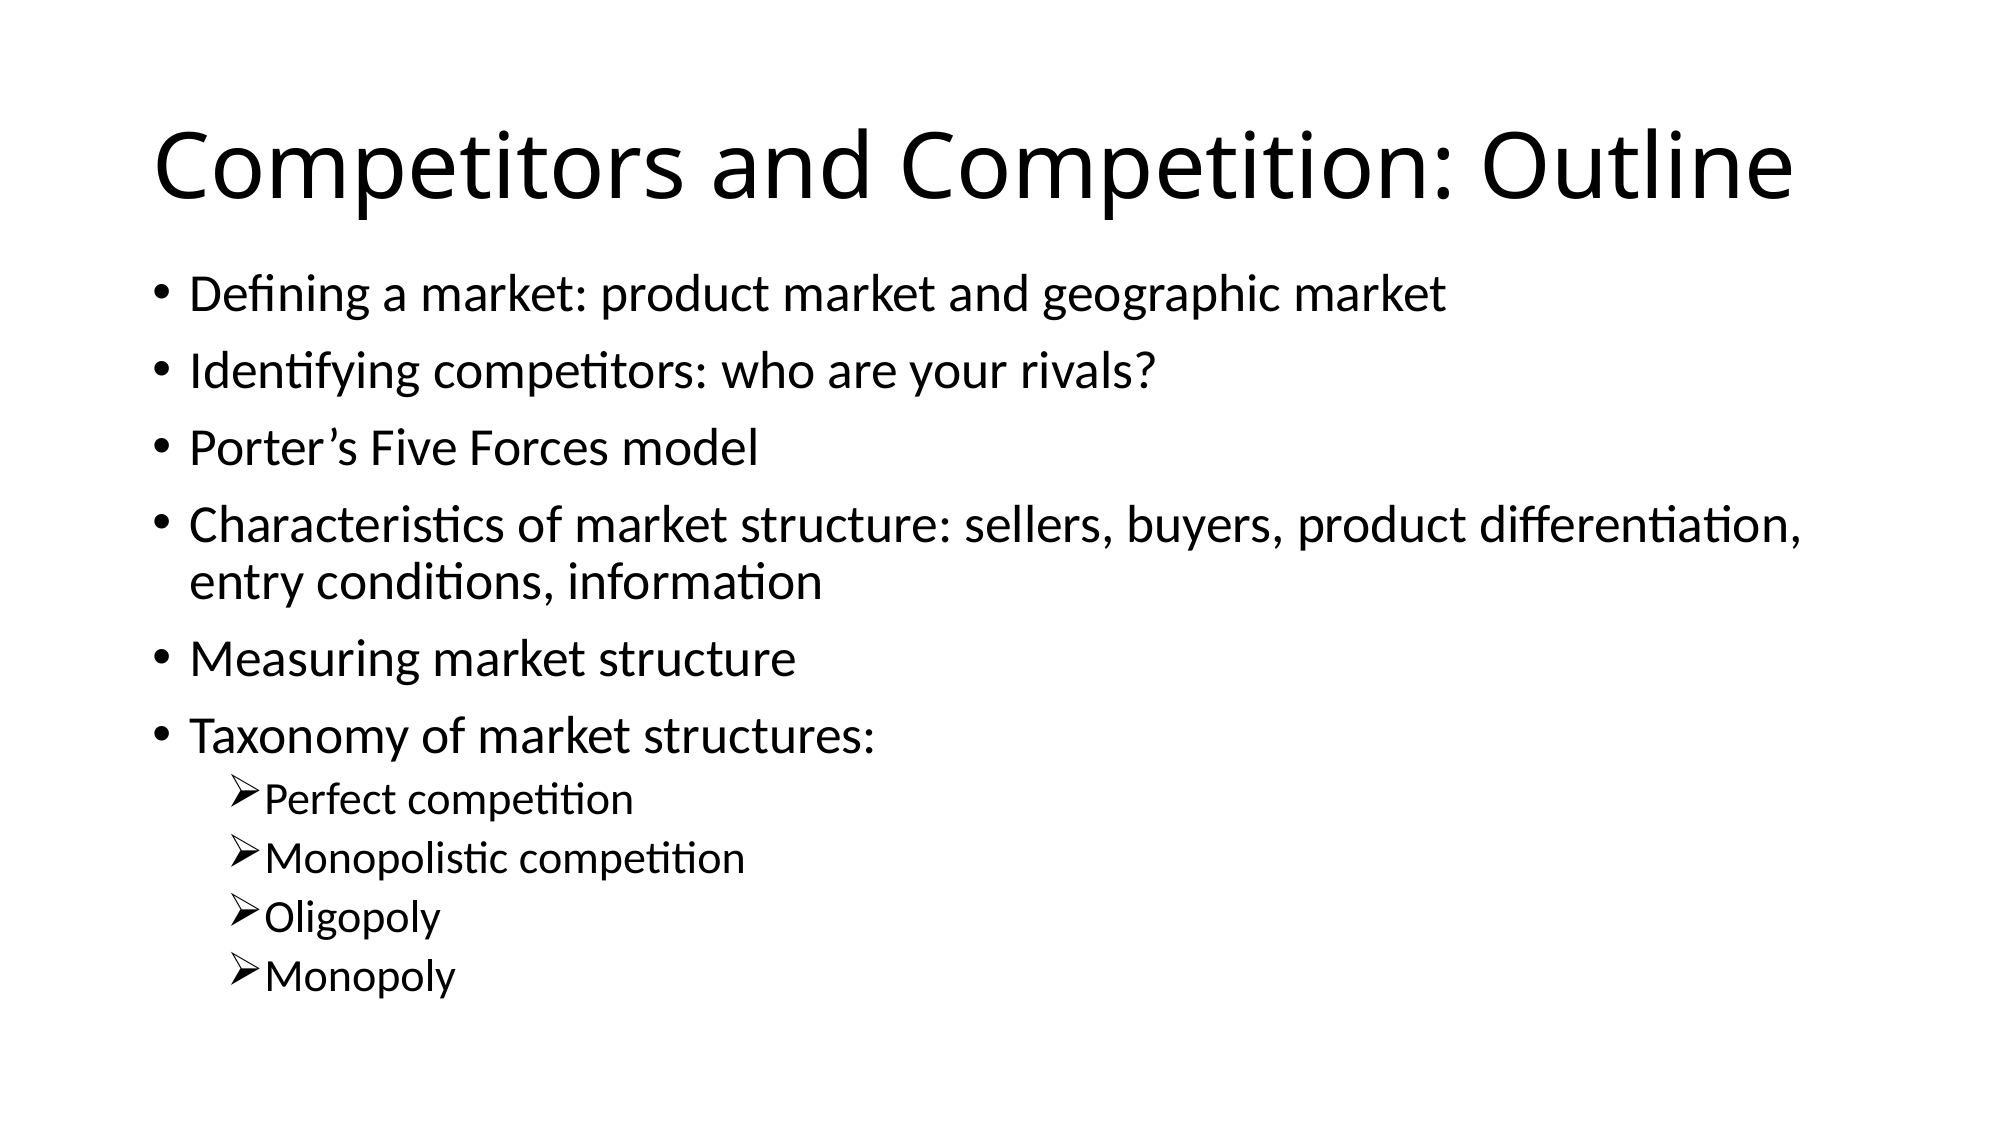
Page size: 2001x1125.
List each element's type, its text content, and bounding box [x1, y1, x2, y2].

list Defining a market: product market and geographic market Identifying competitors: who are your rivals? Porter’s Five Forces model Characteristics of market structure: sellers, buyers, product differentiation, entry conditions, information Measuring market structure Taxonomy of market structures: Perfect competition Monopolistic competition Oligopoly Monopoly [137, 257, 1863, 1014]
title Competitors and Competition: Outline [137, 59, 1863, 257]
